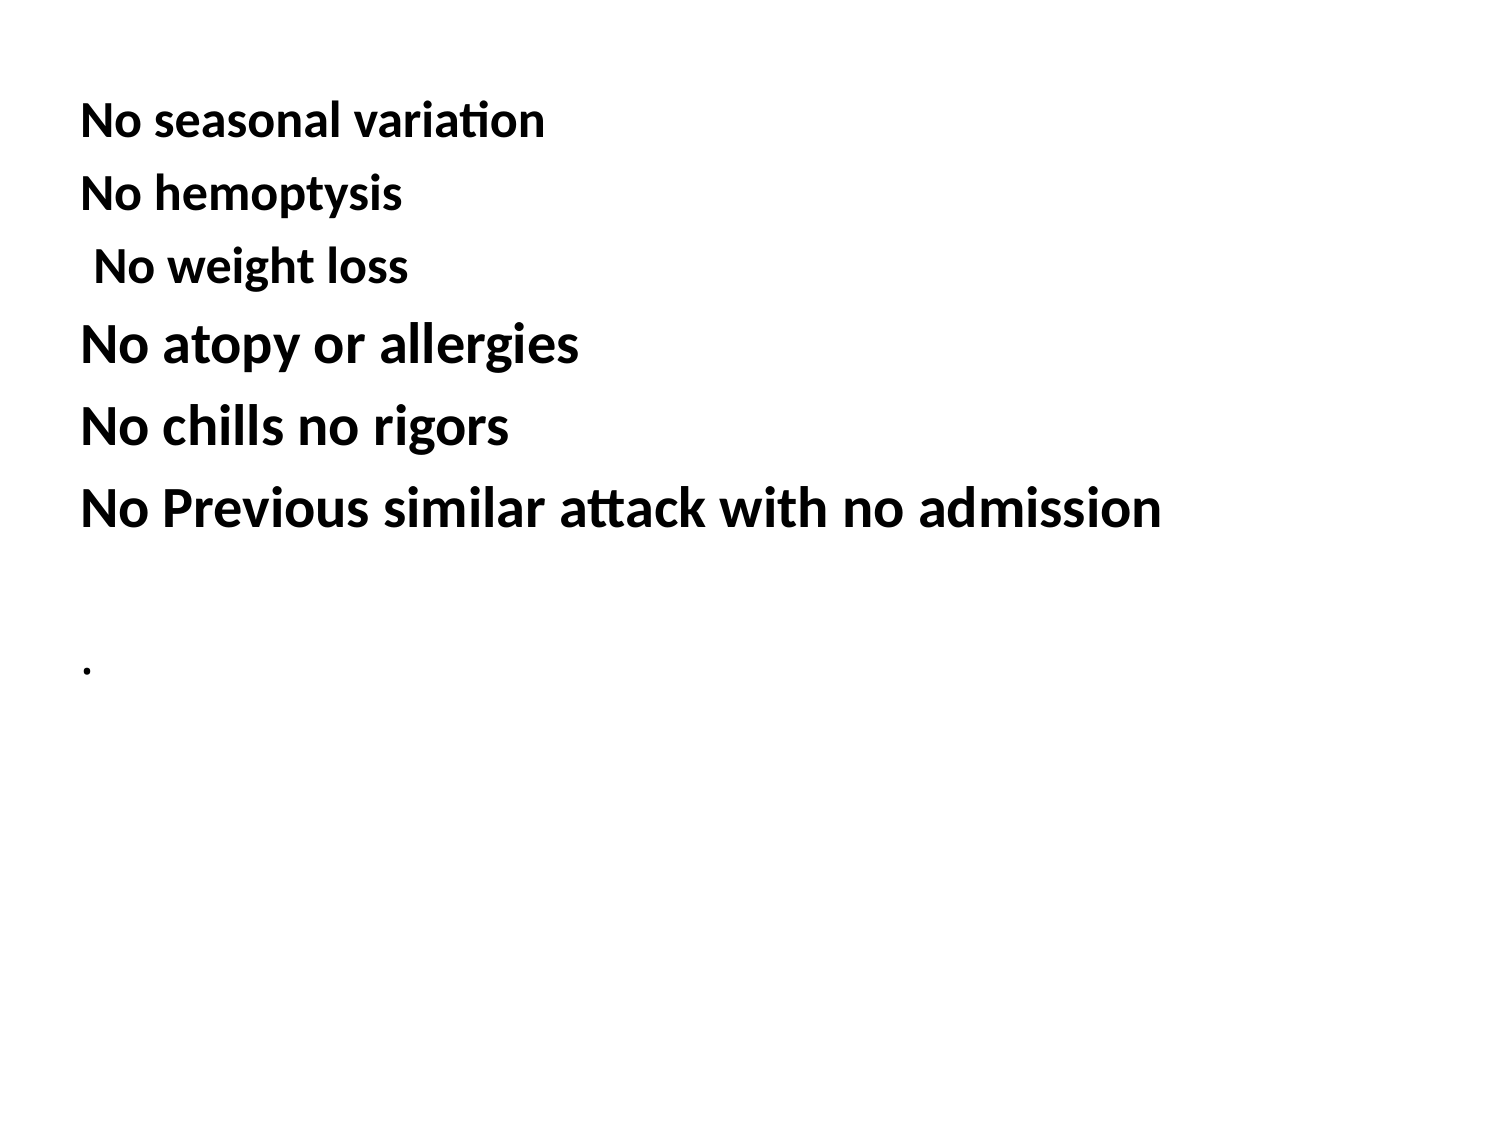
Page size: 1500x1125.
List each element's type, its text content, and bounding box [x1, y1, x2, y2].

list No seasonal variation No hemoptysis No weight loss No atopy or allergies No chills no rigors No Previous similar attack with no admission . [64, 78, 1415, 1047]
